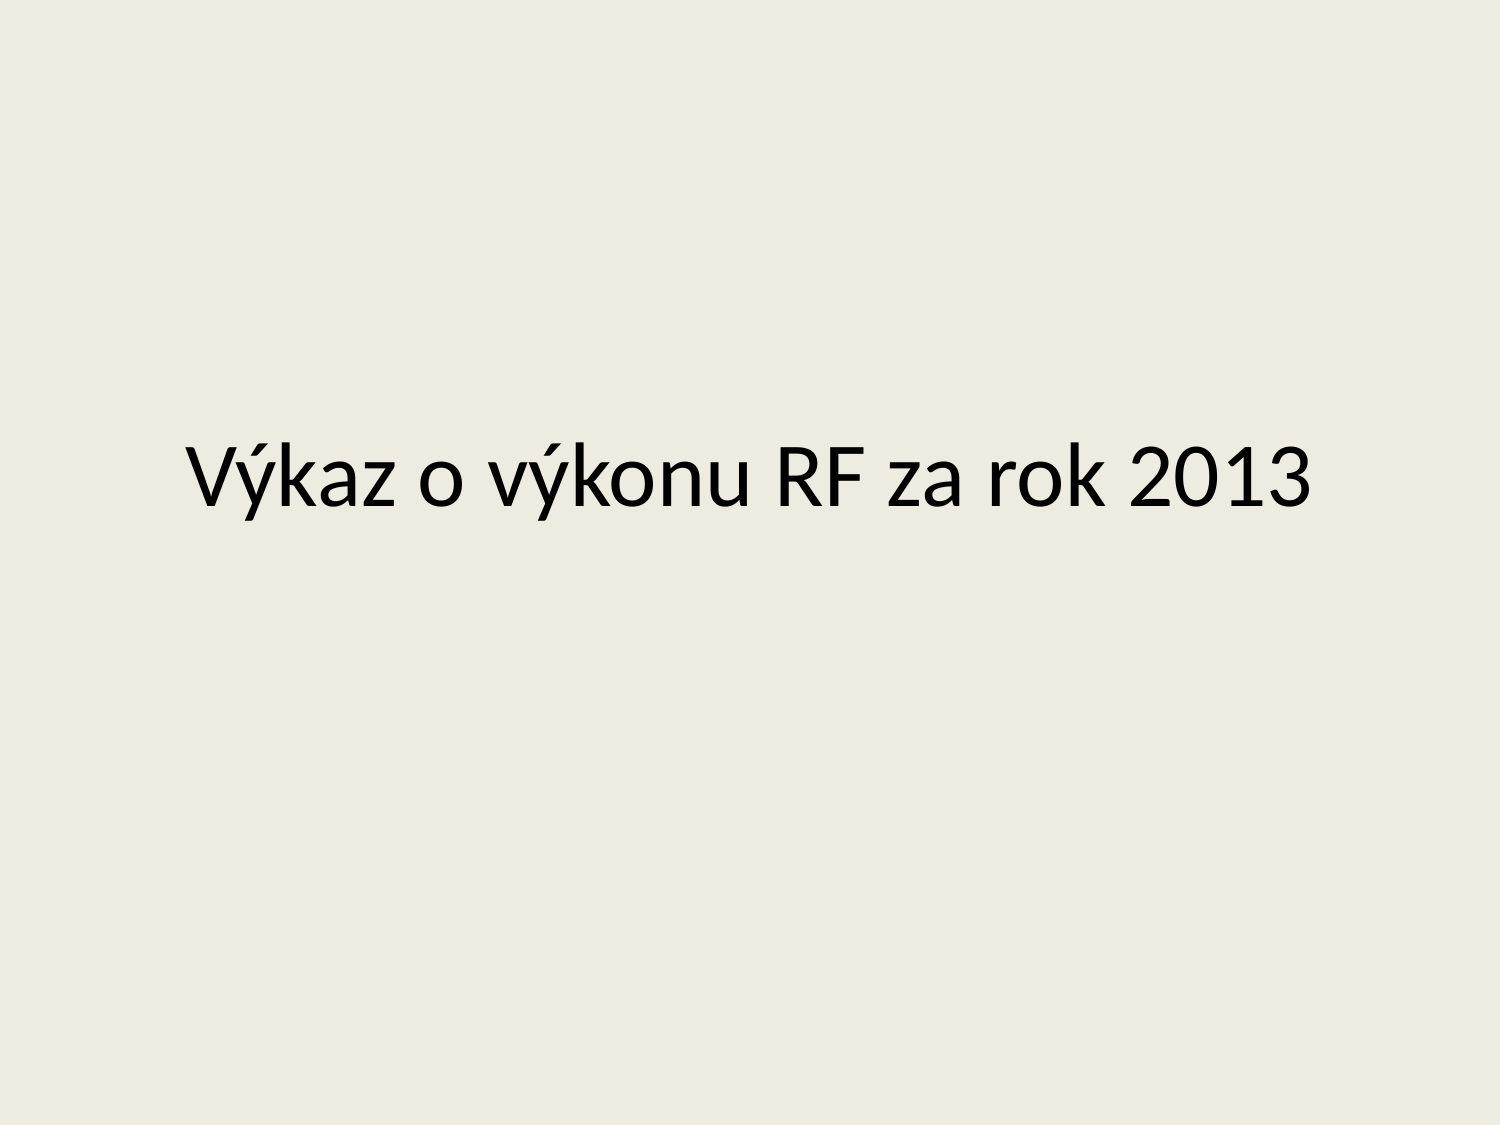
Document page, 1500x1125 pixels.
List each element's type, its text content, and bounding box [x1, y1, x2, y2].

title Výkaz o výkonu RF za rok 2013 [112, 349, 1388, 591]
